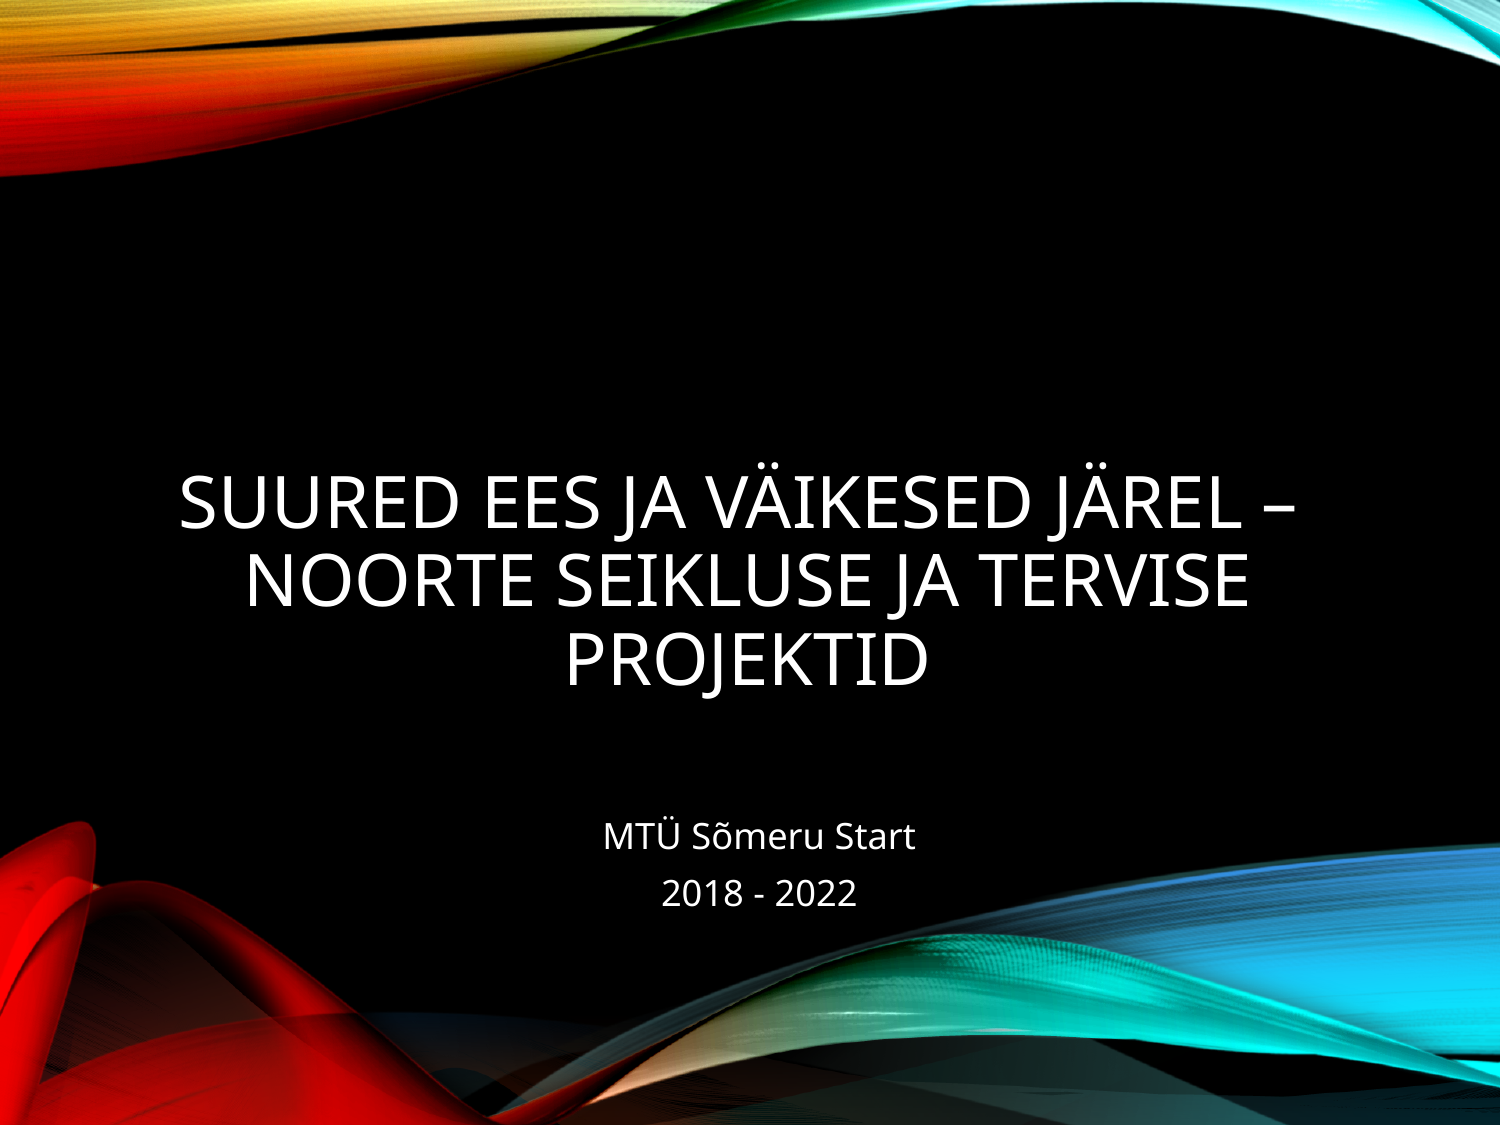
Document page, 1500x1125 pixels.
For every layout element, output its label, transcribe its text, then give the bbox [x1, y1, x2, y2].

picture [0, 0, 1500, 178]
title SUURED EES ja väikesed järel – NOORTE SEIKLUSE JA TERVISE PROJEKTID [147, 408, 1348, 709]
subtitle MTÜ Sõmeru Start 2018 - 2022 [159, 810, 1360, 923]
picture [0, 819, 1500, 1125]
